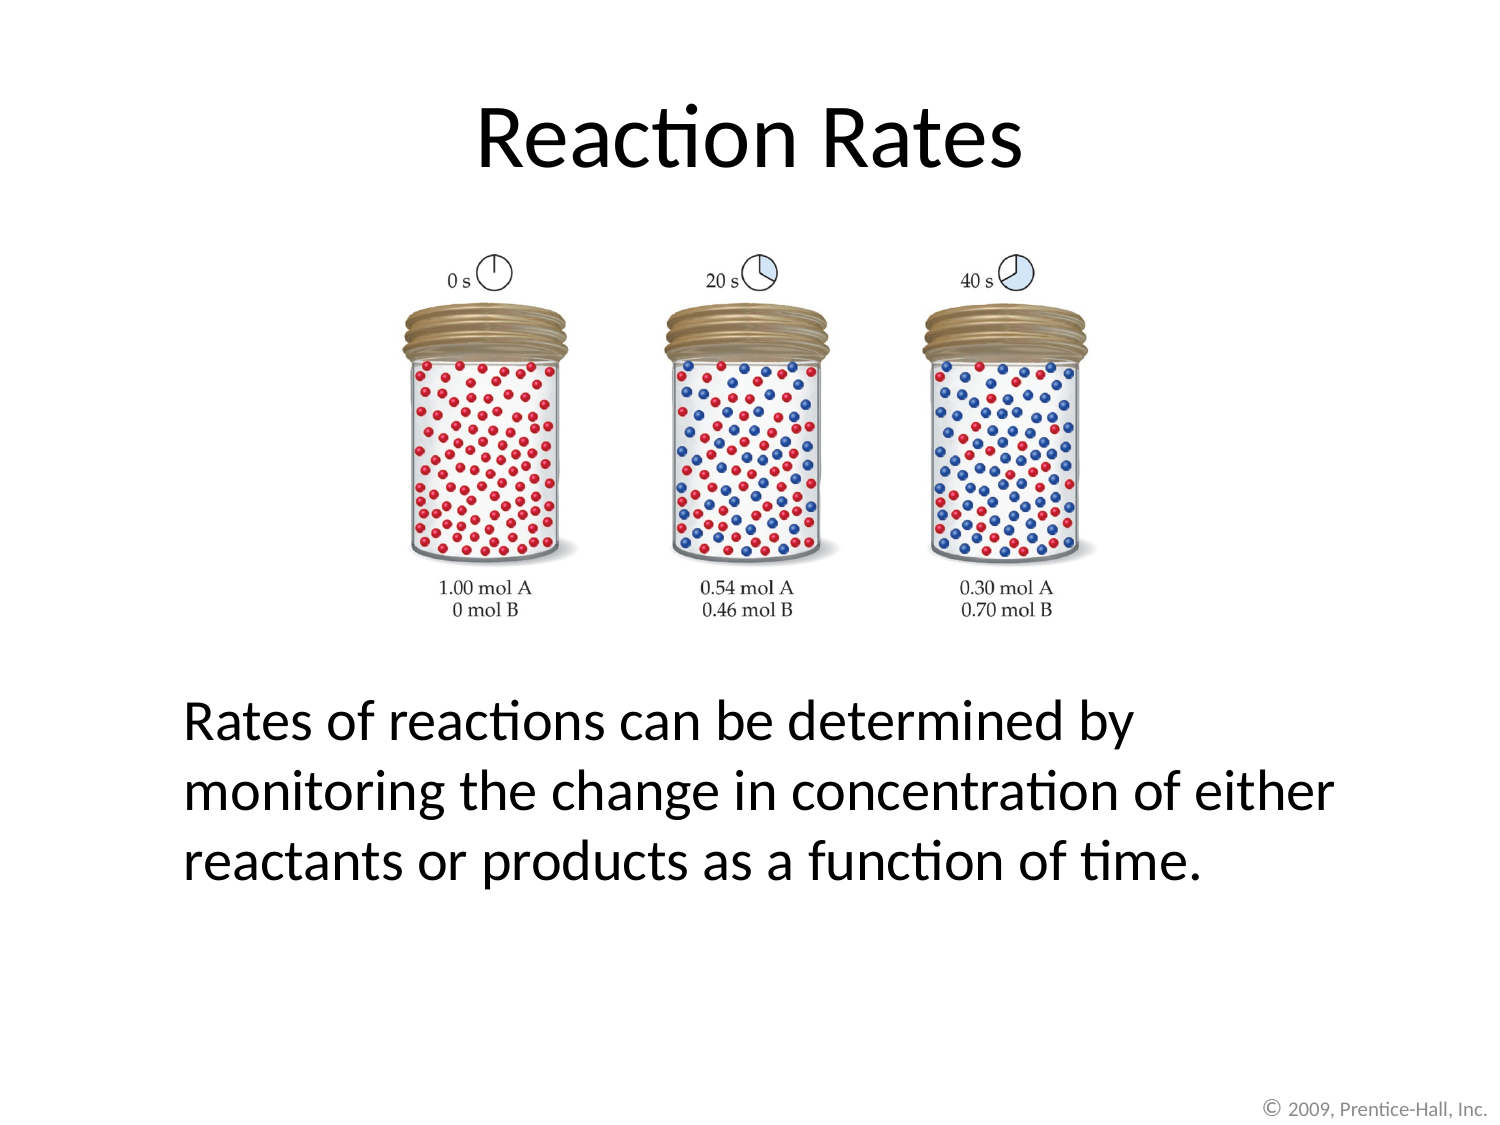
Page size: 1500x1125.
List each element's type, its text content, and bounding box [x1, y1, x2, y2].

list Rates of reactions can be determined by monitoring the change in concentration of either reactants or products as a function of time. [112, 675, 1388, 1000]
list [396, 249, 1104, 625]
title Reaction Rates [112, 37, 1388, 225]
footer © 2009, Prentice-Hall, Inc. [1237, 1087, 1500, 1125]
